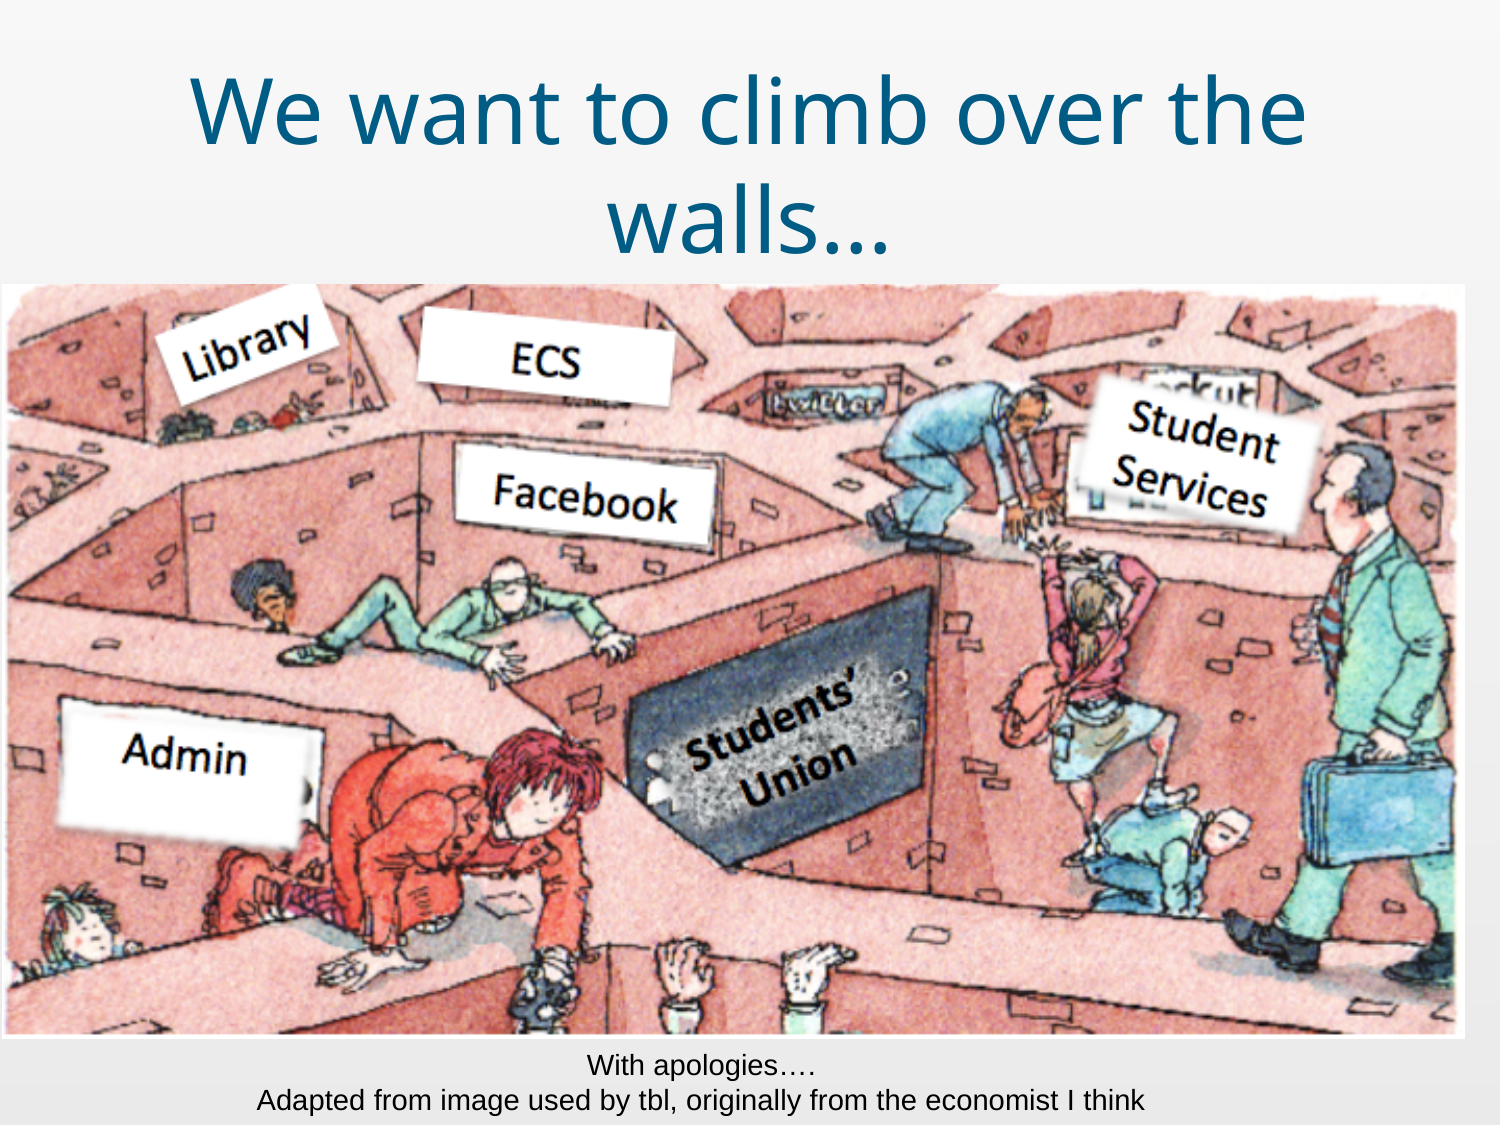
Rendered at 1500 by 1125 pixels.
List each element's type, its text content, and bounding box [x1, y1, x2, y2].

picture [1, 284, 1465, 1040]
text_box We want to climb over the walls… [74, 45, 1425, 233]
text_box With apologies…. Adapted from image used by tbl, originally from the economist I think [182, 1053, 1221, 1124]
